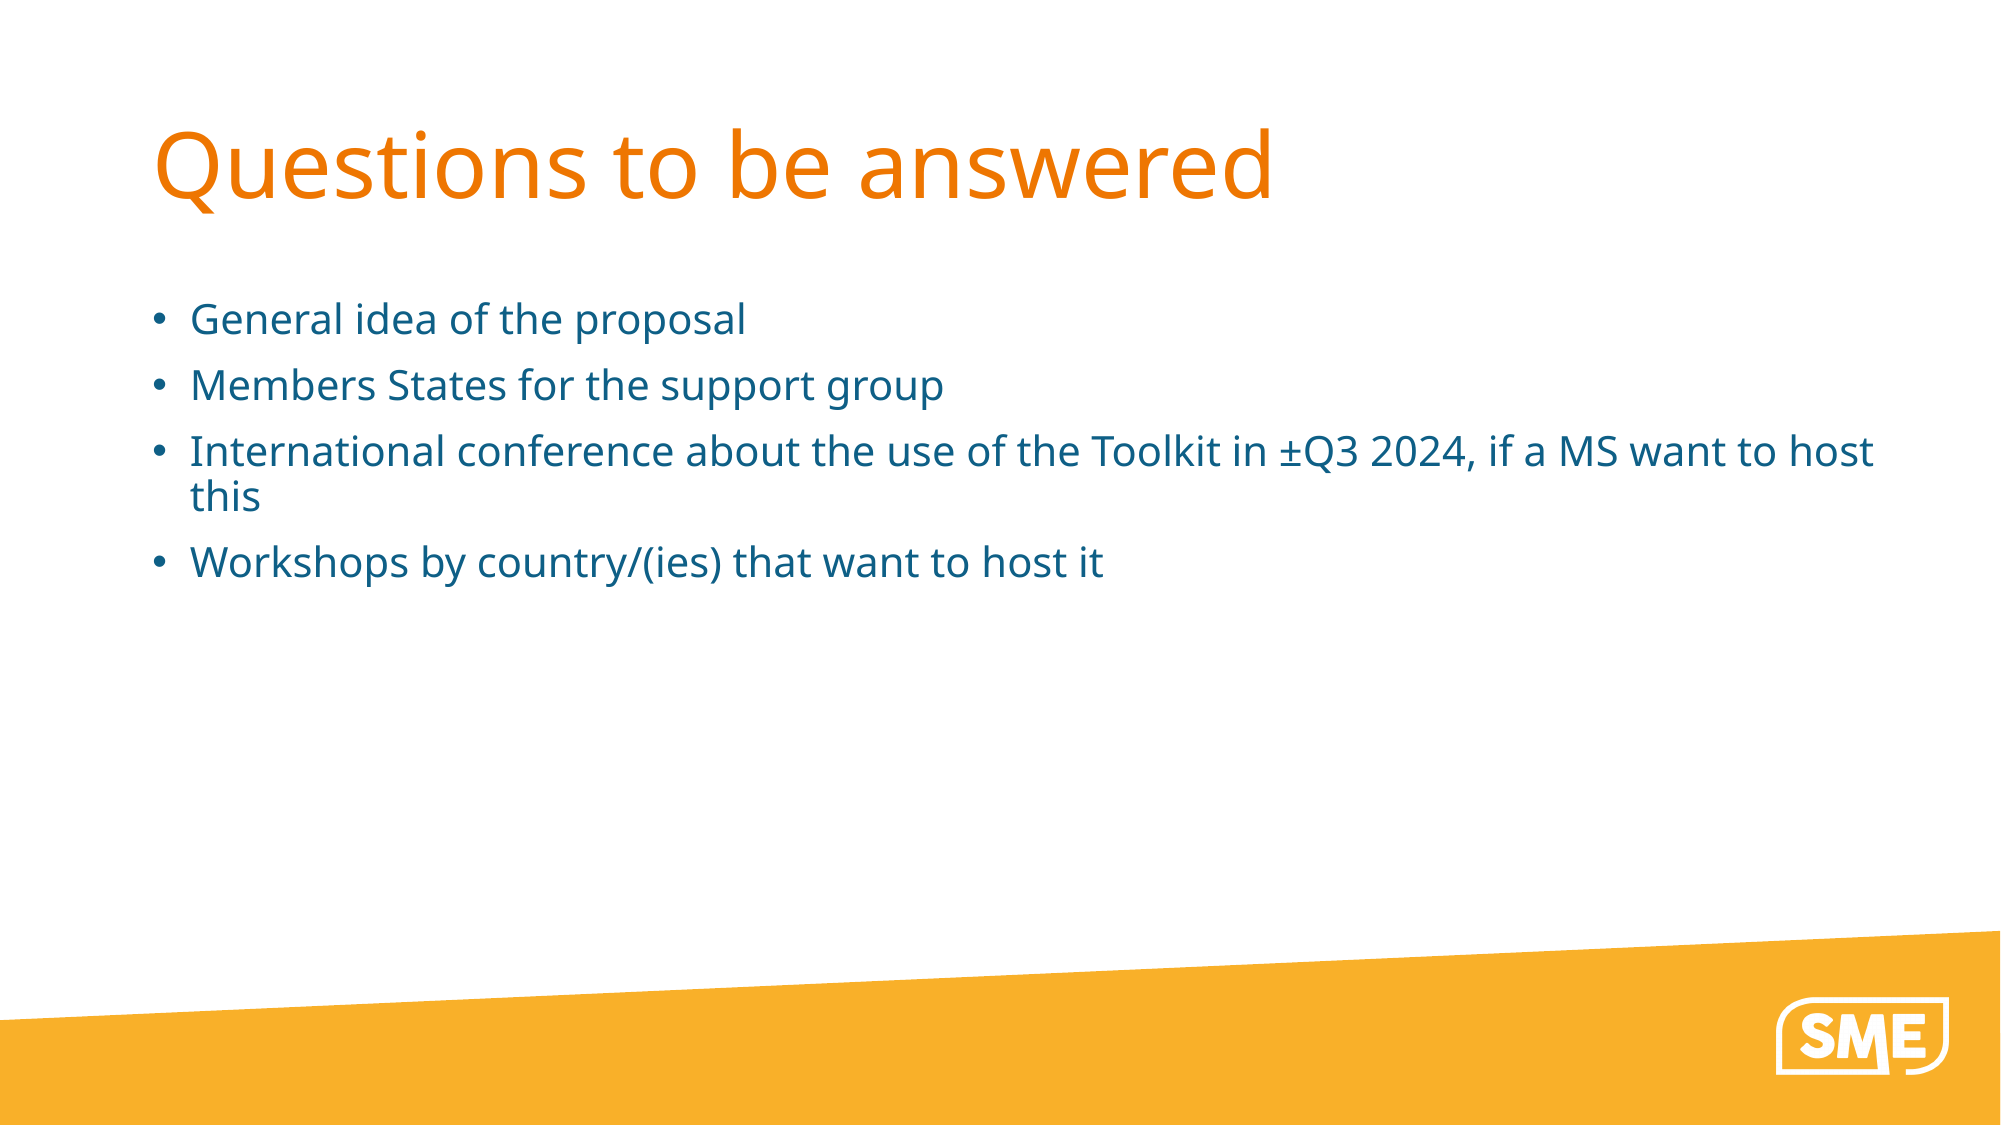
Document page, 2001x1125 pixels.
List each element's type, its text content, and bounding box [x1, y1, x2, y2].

picture [1776, 997, 1949, 1075]
list General idea of the proposal Members States for the support group International conference about the use of the Toolkit in ±Q3 2024, if a MS want to host this Workshops by country/(ies) that want to host it [137, 290, 1934, 724]
title Questions to be answered [137, 59, 1863, 278]
